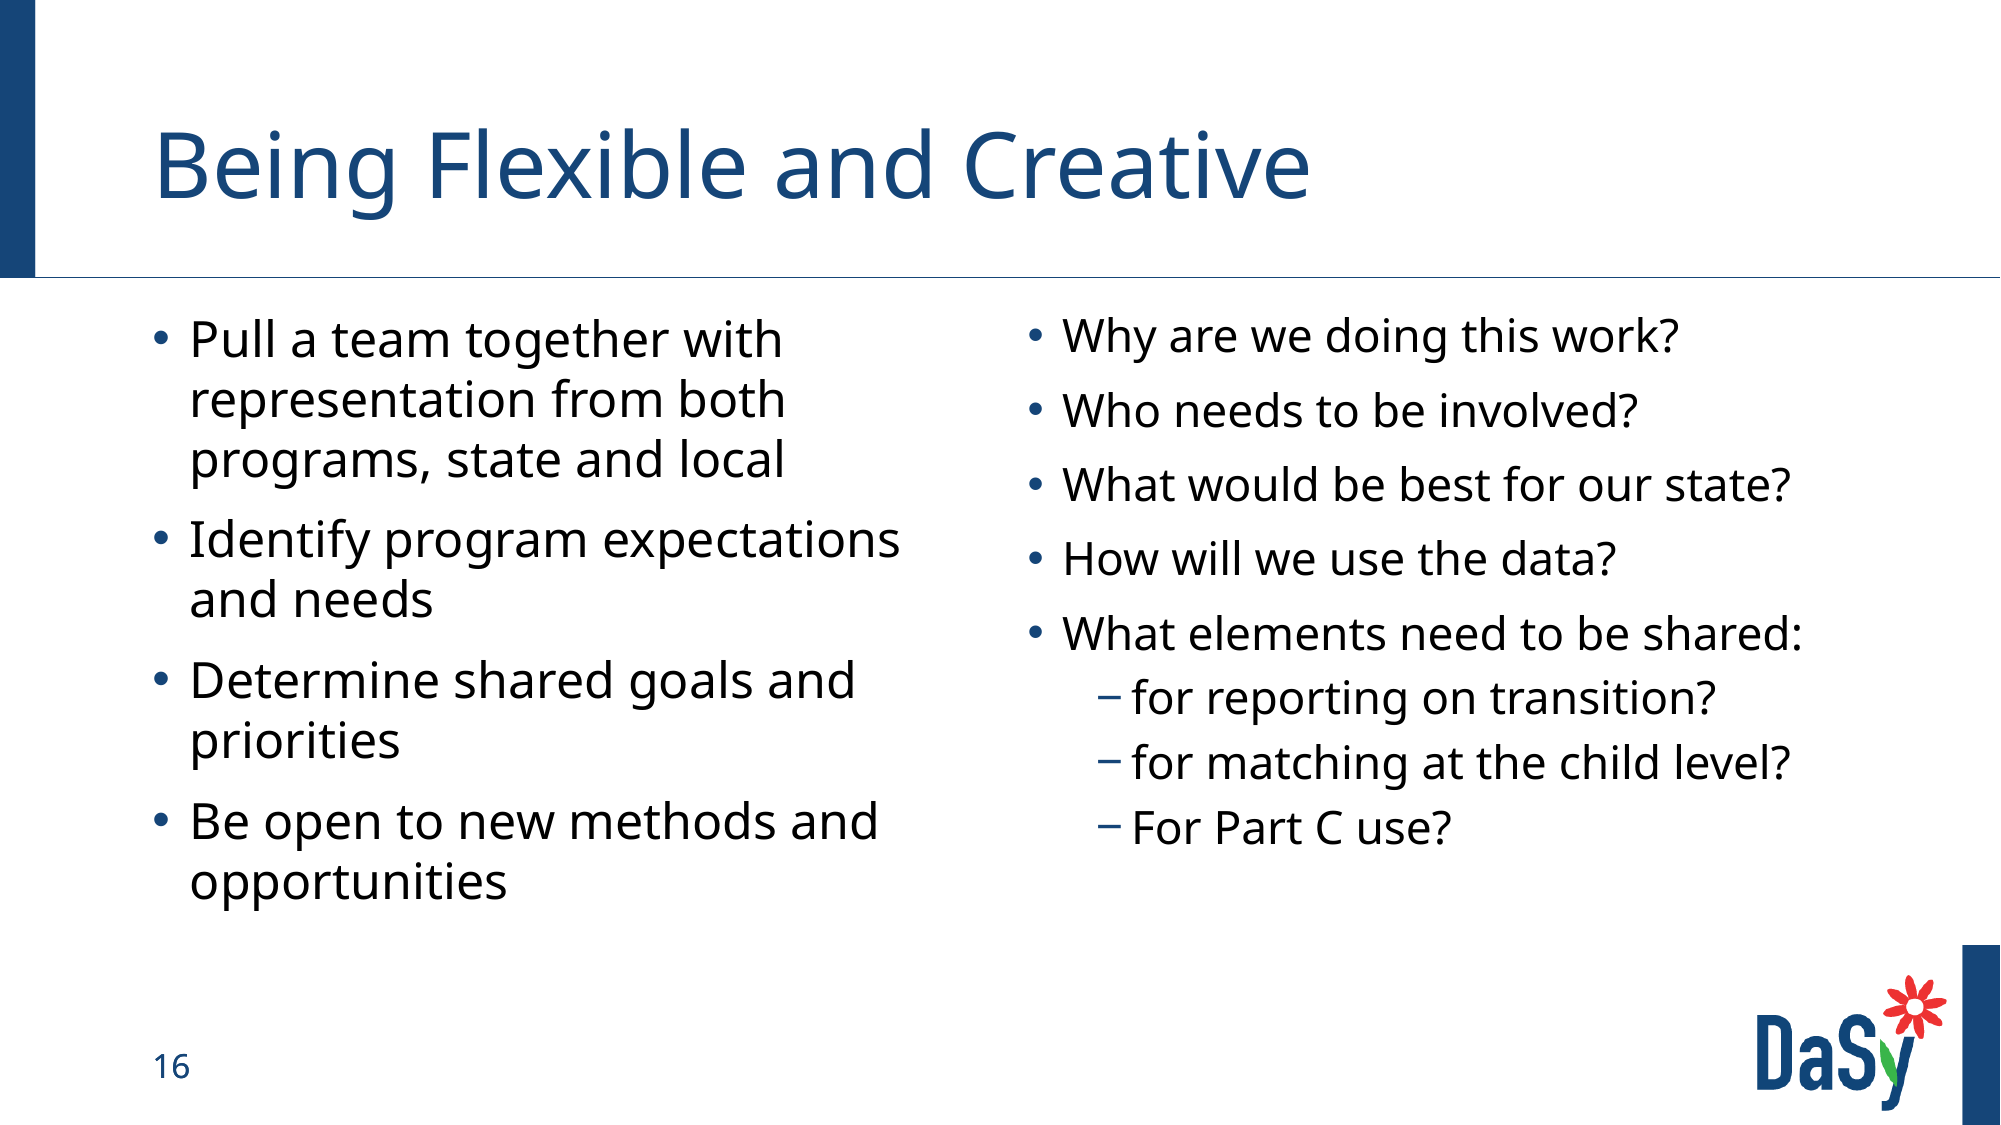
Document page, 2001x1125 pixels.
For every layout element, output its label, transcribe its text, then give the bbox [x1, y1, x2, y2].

title Being Flexible and Creative [137, 59, 1863, 278]
picture [1757, 975, 1947, 1111]
list Why are we doing this work? Who needs to be involved? What would be best for our state? How will we use the data? What elements need to be shared: for reporting on transition? for matching at the child level? For Part C use? [1012, 299, 1863, 976]
list Pull a team together with representation from both programs, state and local Identify program expectations and needs Determine shared goals and priorities Be open to new methods and opportunities [137, 299, 988, 976]
